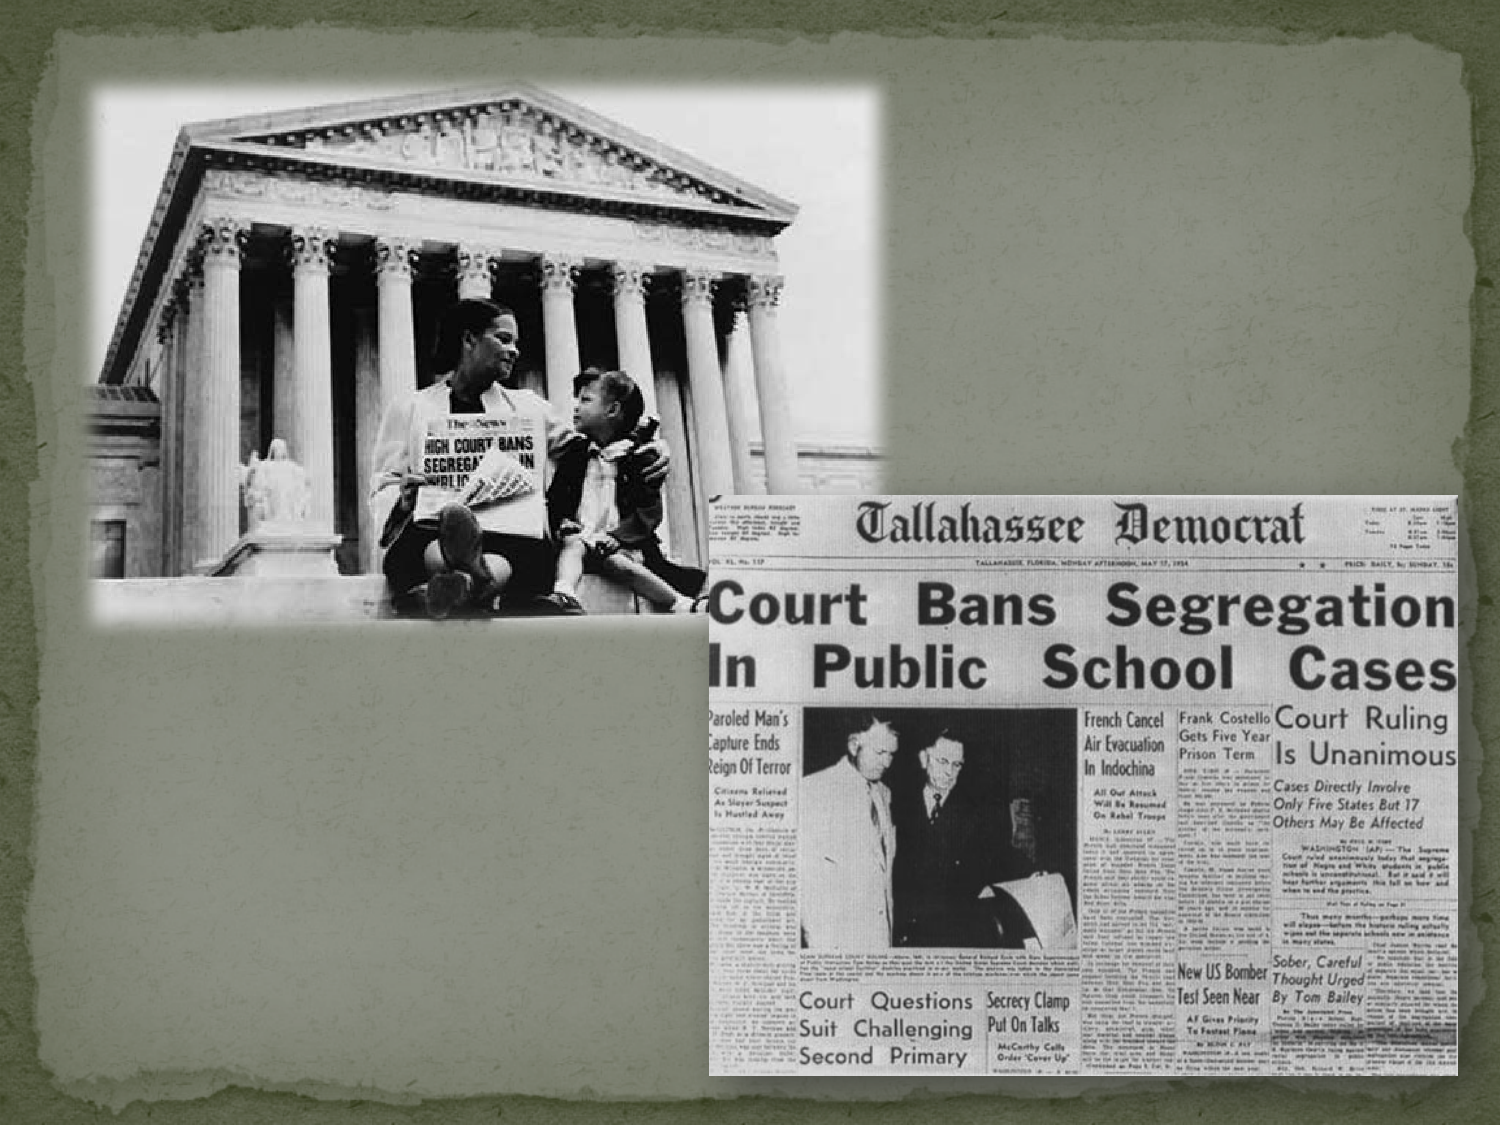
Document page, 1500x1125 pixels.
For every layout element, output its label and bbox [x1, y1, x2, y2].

picture [76, 71, 1458, 1076]
